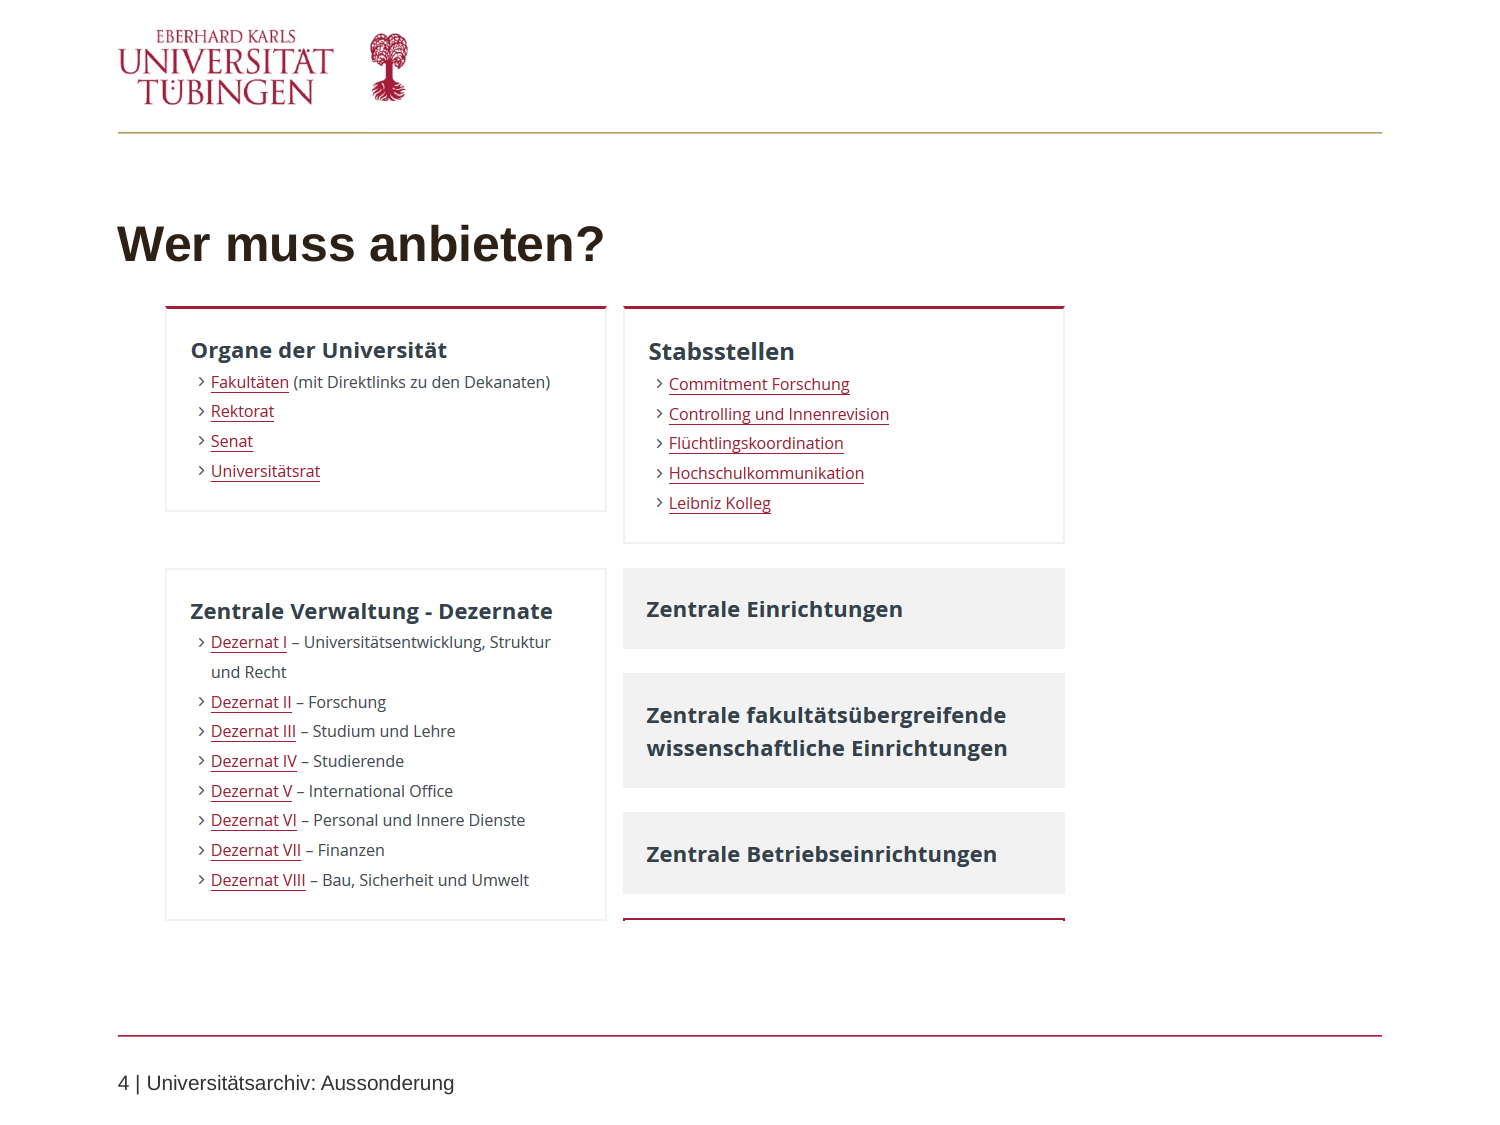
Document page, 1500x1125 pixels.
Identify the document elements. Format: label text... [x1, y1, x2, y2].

title Wer muss anbieten? [117, 211, 1382, 272]
list [117, 290, 1383, 1005]
slide_number 4 | Universitätsarchiv: Aussonderung [117, 1069, 1383, 1095]
picture [102, 290, 1093, 922]
picture [117, 29, 408, 105]
